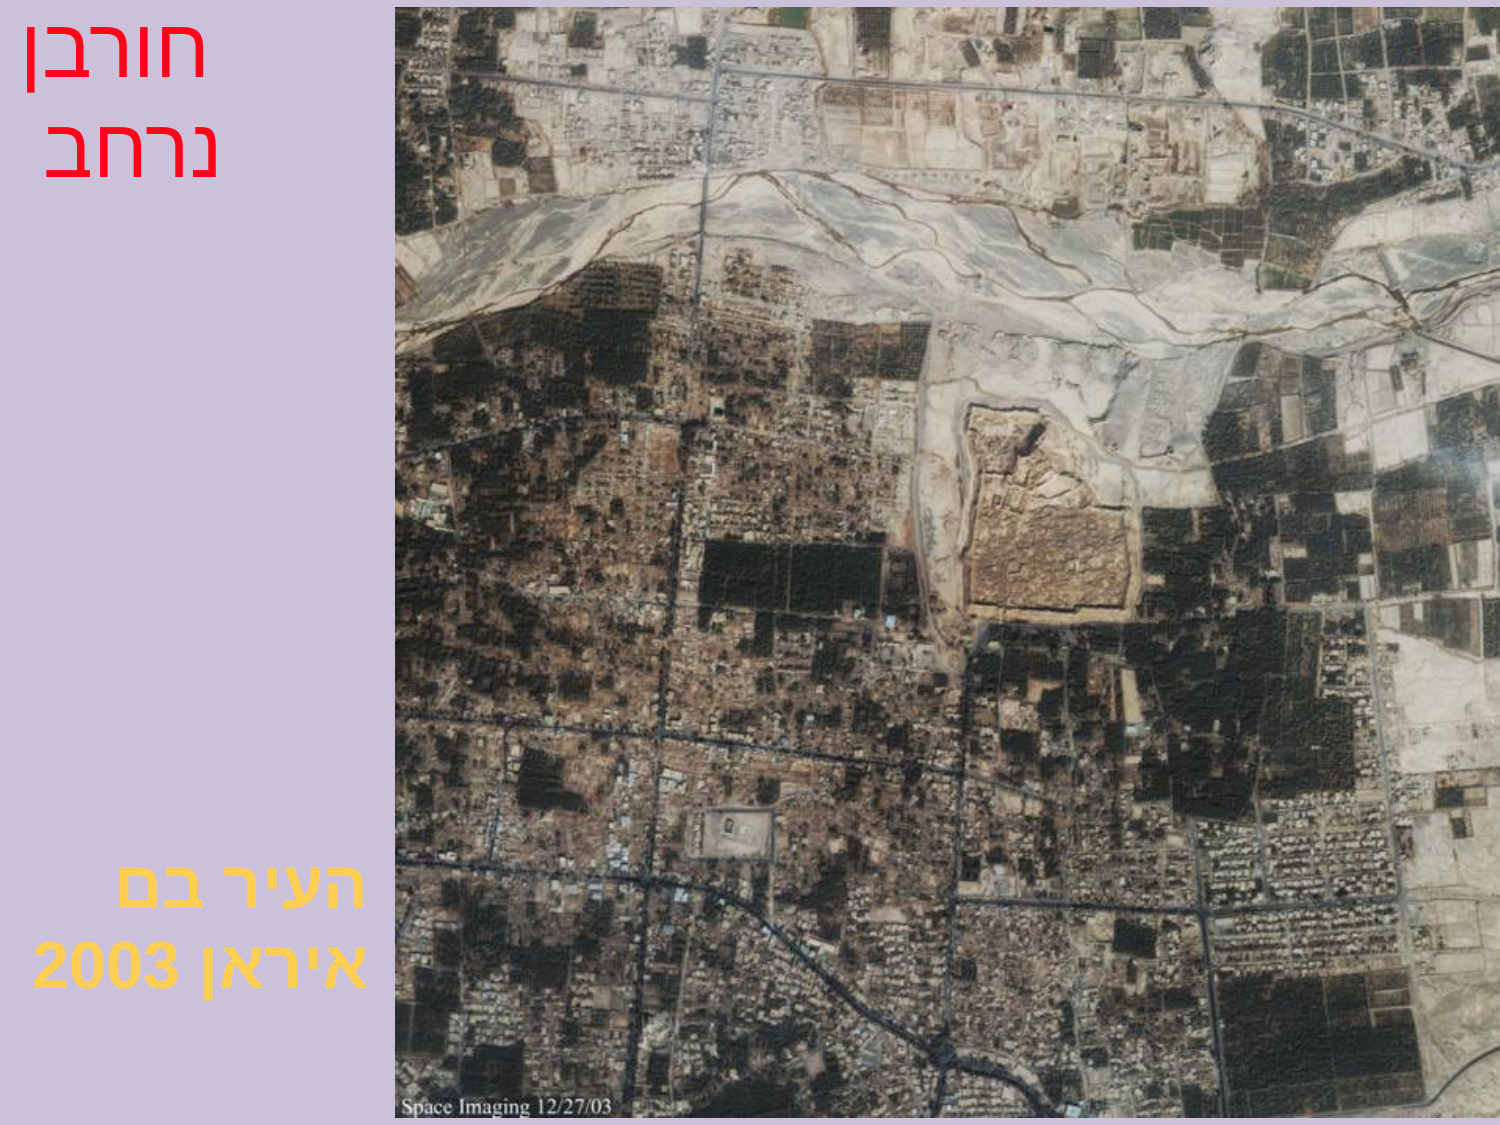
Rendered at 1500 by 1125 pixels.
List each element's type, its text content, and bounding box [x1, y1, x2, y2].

text_box העיר בם איראן 2003 [0, 834, 384, 1009]
text_box חורבן נרחב [5, 0, 420, 188]
picture [395, 6, 1500, 1118]
